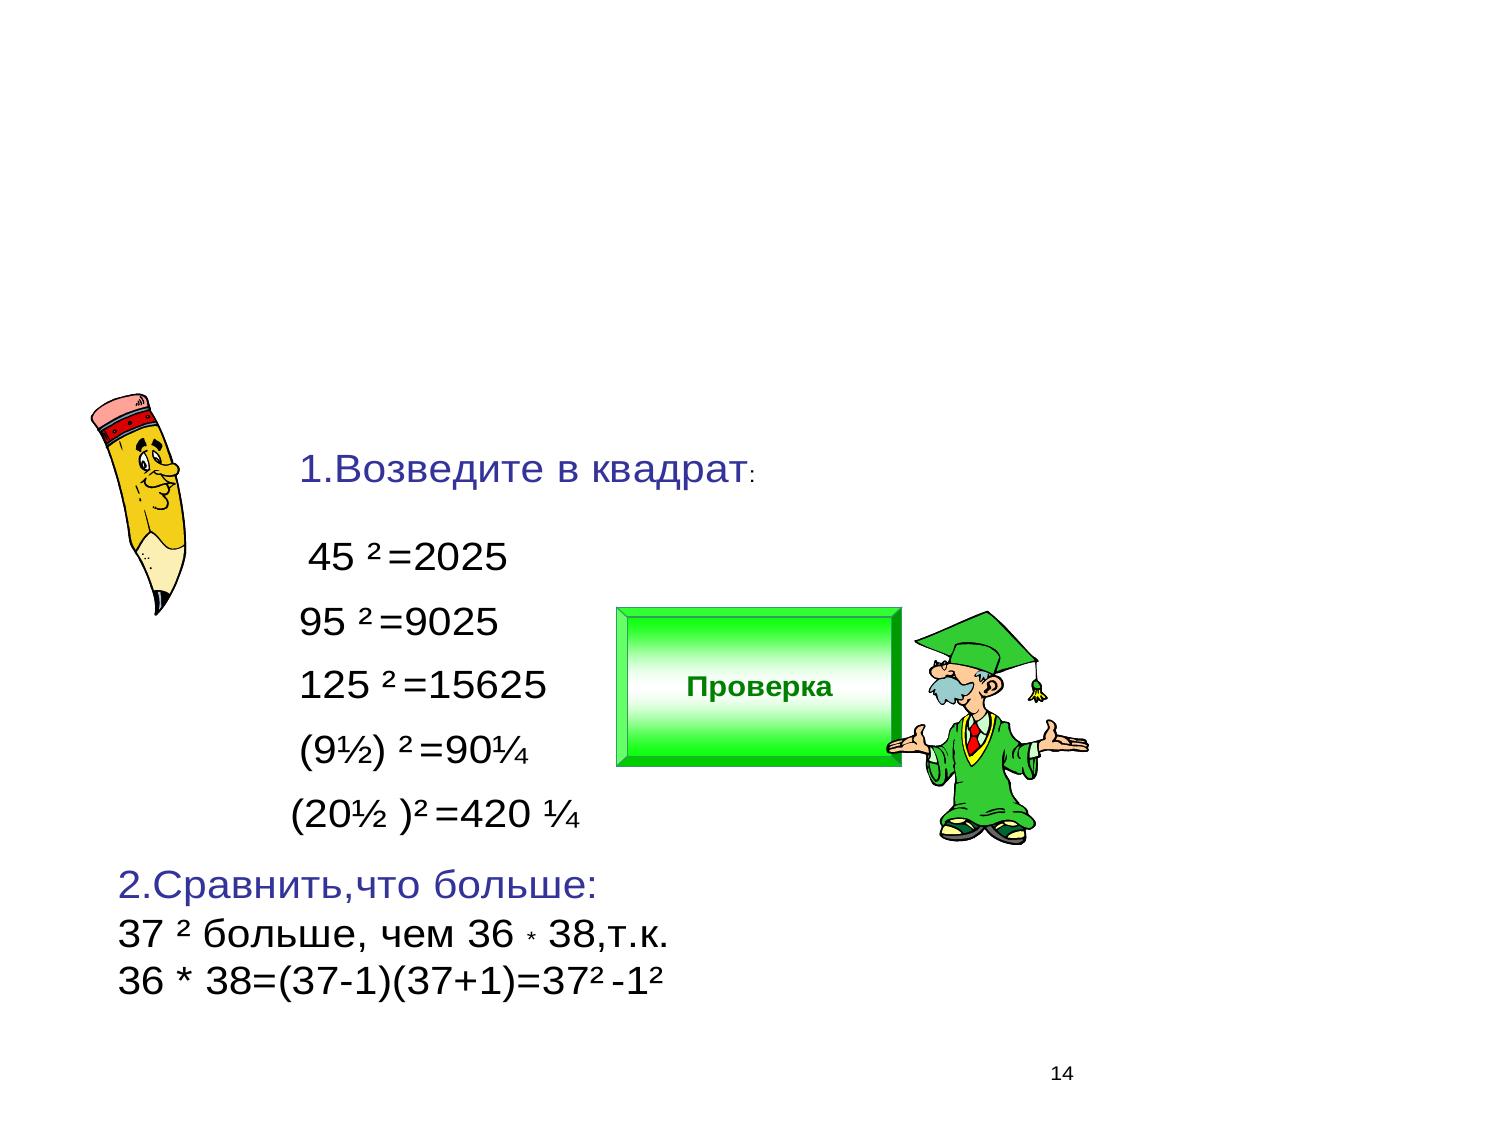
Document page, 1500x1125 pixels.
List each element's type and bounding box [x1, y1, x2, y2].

picture [40, 361, 1140, 1125]
